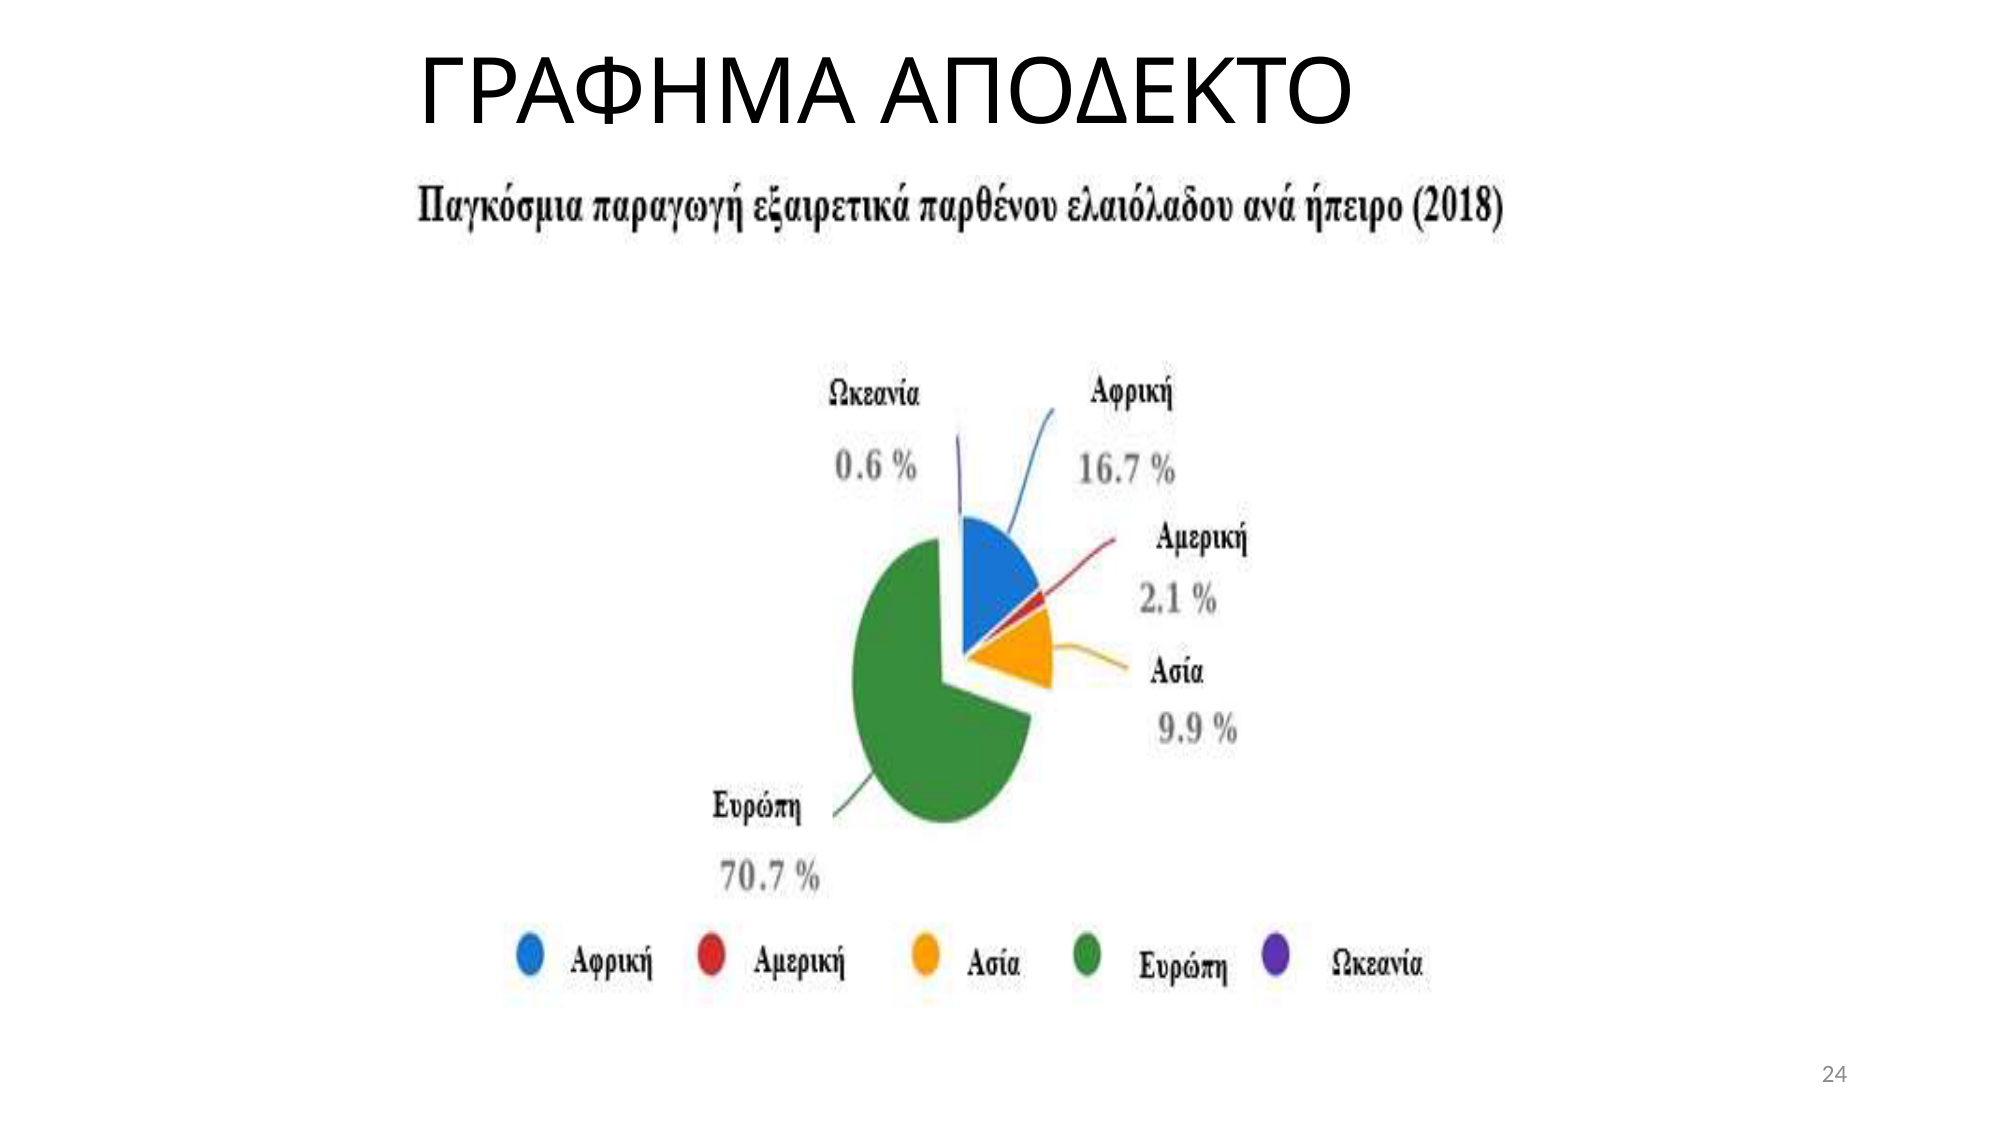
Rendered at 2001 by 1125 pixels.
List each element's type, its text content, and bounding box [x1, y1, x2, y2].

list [414, 175, 1516, 1008]
title ΓΡΑΦΗΜΑ ΑΠΟΔΕΚΤΟ [402, 0, 1678, 188]
slide_number 24 [1412, 1042, 1863, 1103]
